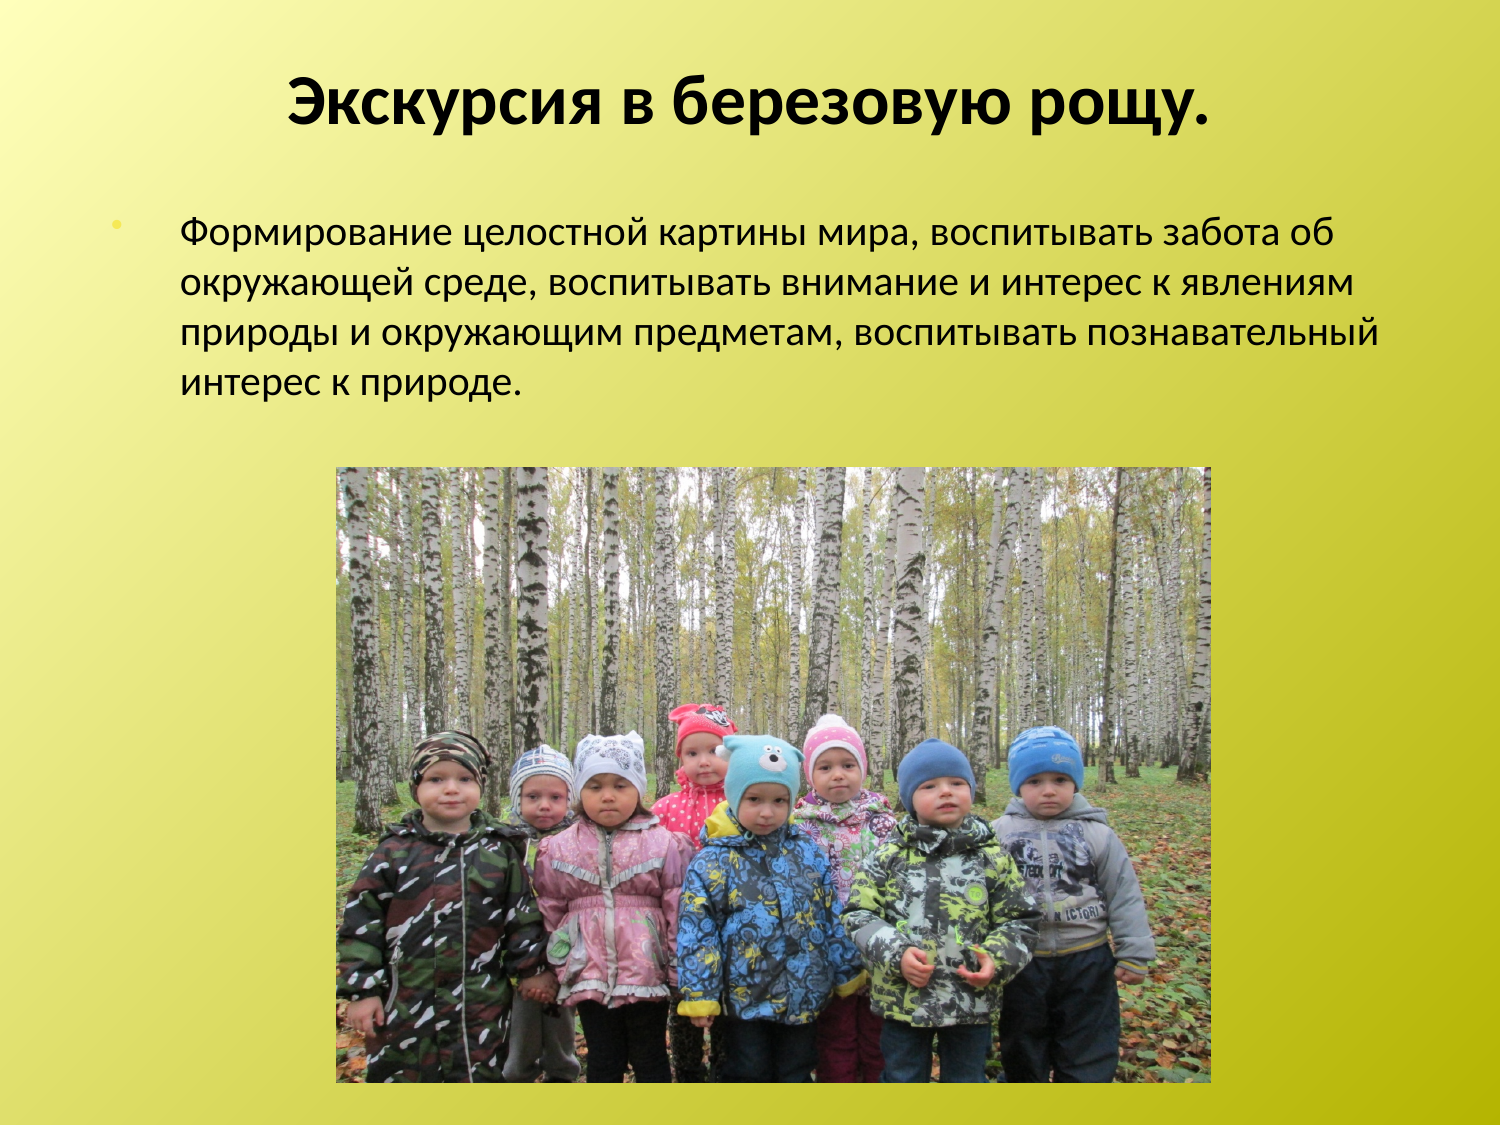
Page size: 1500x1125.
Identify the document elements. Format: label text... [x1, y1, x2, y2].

picture [336, 467, 1212, 1083]
list Формирование целостной картины мира, воспитывать забота об окружающей среде, воспитывать внимание и интерес к явлениям природы и окружающим предметам, воспитывать познавательный интерес к природе. [75, 196, 1425, 1035]
title Экскурсия в березовую рощу. [75, 45, 1425, 196]
